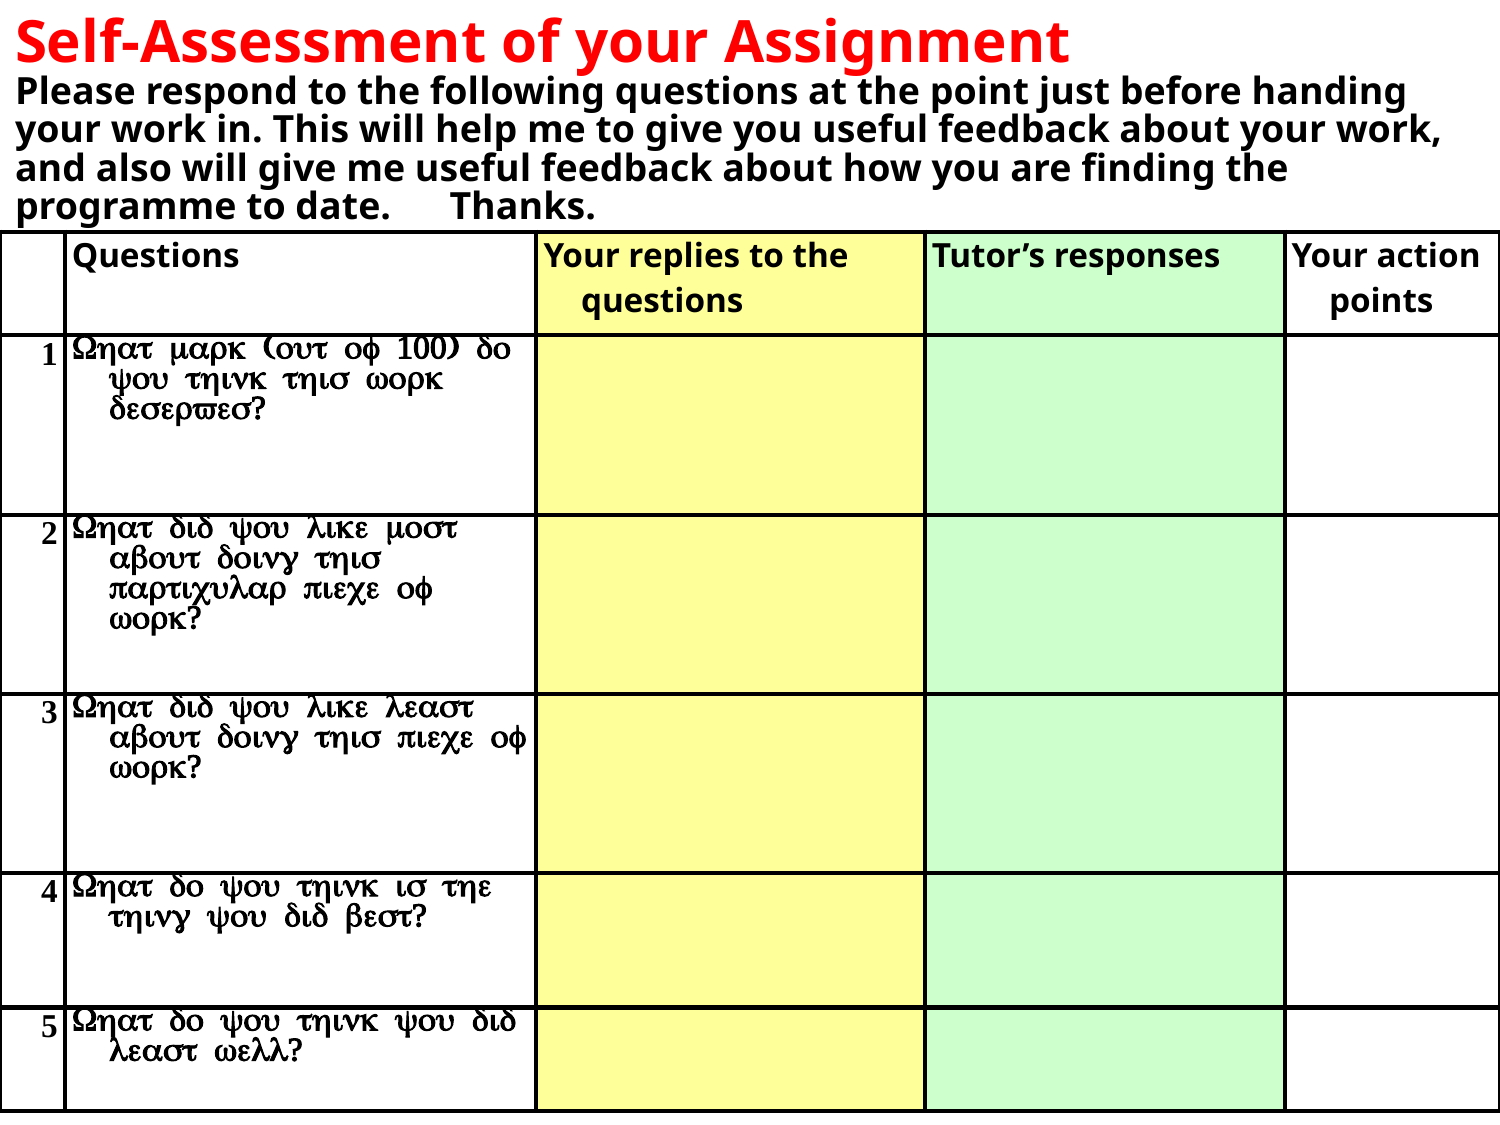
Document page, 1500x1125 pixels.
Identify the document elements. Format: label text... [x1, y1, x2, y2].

table_cell [1287, 875, 1498, 1005]
table_header Questions [67, 234, 534, 333]
table_cell [538, 517, 923, 692]
table_cell [1287, 696, 1498, 871]
table_cell What do you think is the thing you did best? [67, 875, 534, 1005]
table_cell [1287, 337, 1498, 513]
table_cell [927, 875, 1283, 1005]
table_cell 3 [2, 696, 63, 871]
table_cell 2 [2, 517, 63, 692]
table_cell [927, 517, 1283, 692]
title Self-Assessment of your Assignment Please respond to the following questions at the point just before handing your work in. This will help me to give you useful feedback about your work, and also will give me useful feedback about how you are finding the programme to date. Thanks. [0, 30, 1500, 230]
table_cell [1287, 1010, 1498, 1109]
table_cell [1287, 517, 1498, 692]
table_cell 5 [2, 1010, 63, 1109]
table_header Your replies to the questions [538, 234, 923, 333]
table_cell What do you think you did least well? [67, 1010, 534, 1109]
table_cell What did you like most about doing this particular piece of work? [67, 517, 534, 692]
table_header [2, 234, 63, 333]
table_cell [538, 696, 923, 871]
table_cell 1 [2, 337, 63, 513]
table_cell [538, 875, 923, 1005]
table_cell 4 [2, 875, 63, 1005]
table_header Your action points [1287, 234, 1498, 333]
table_cell [538, 337, 923, 513]
table_cell What mark (out of 100) do you think this work deserves? [67, 337, 534, 513]
table_cell What did you like least about doing this piece of work? [67, 696, 534, 871]
table_header Tutor’s responses [927, 234, 1283, 333]
table_cell [927, 1010, 1283, 1109]
table_cell [927, 696, 1283, 871]
table_cell [927, 337, 1283, 513]
